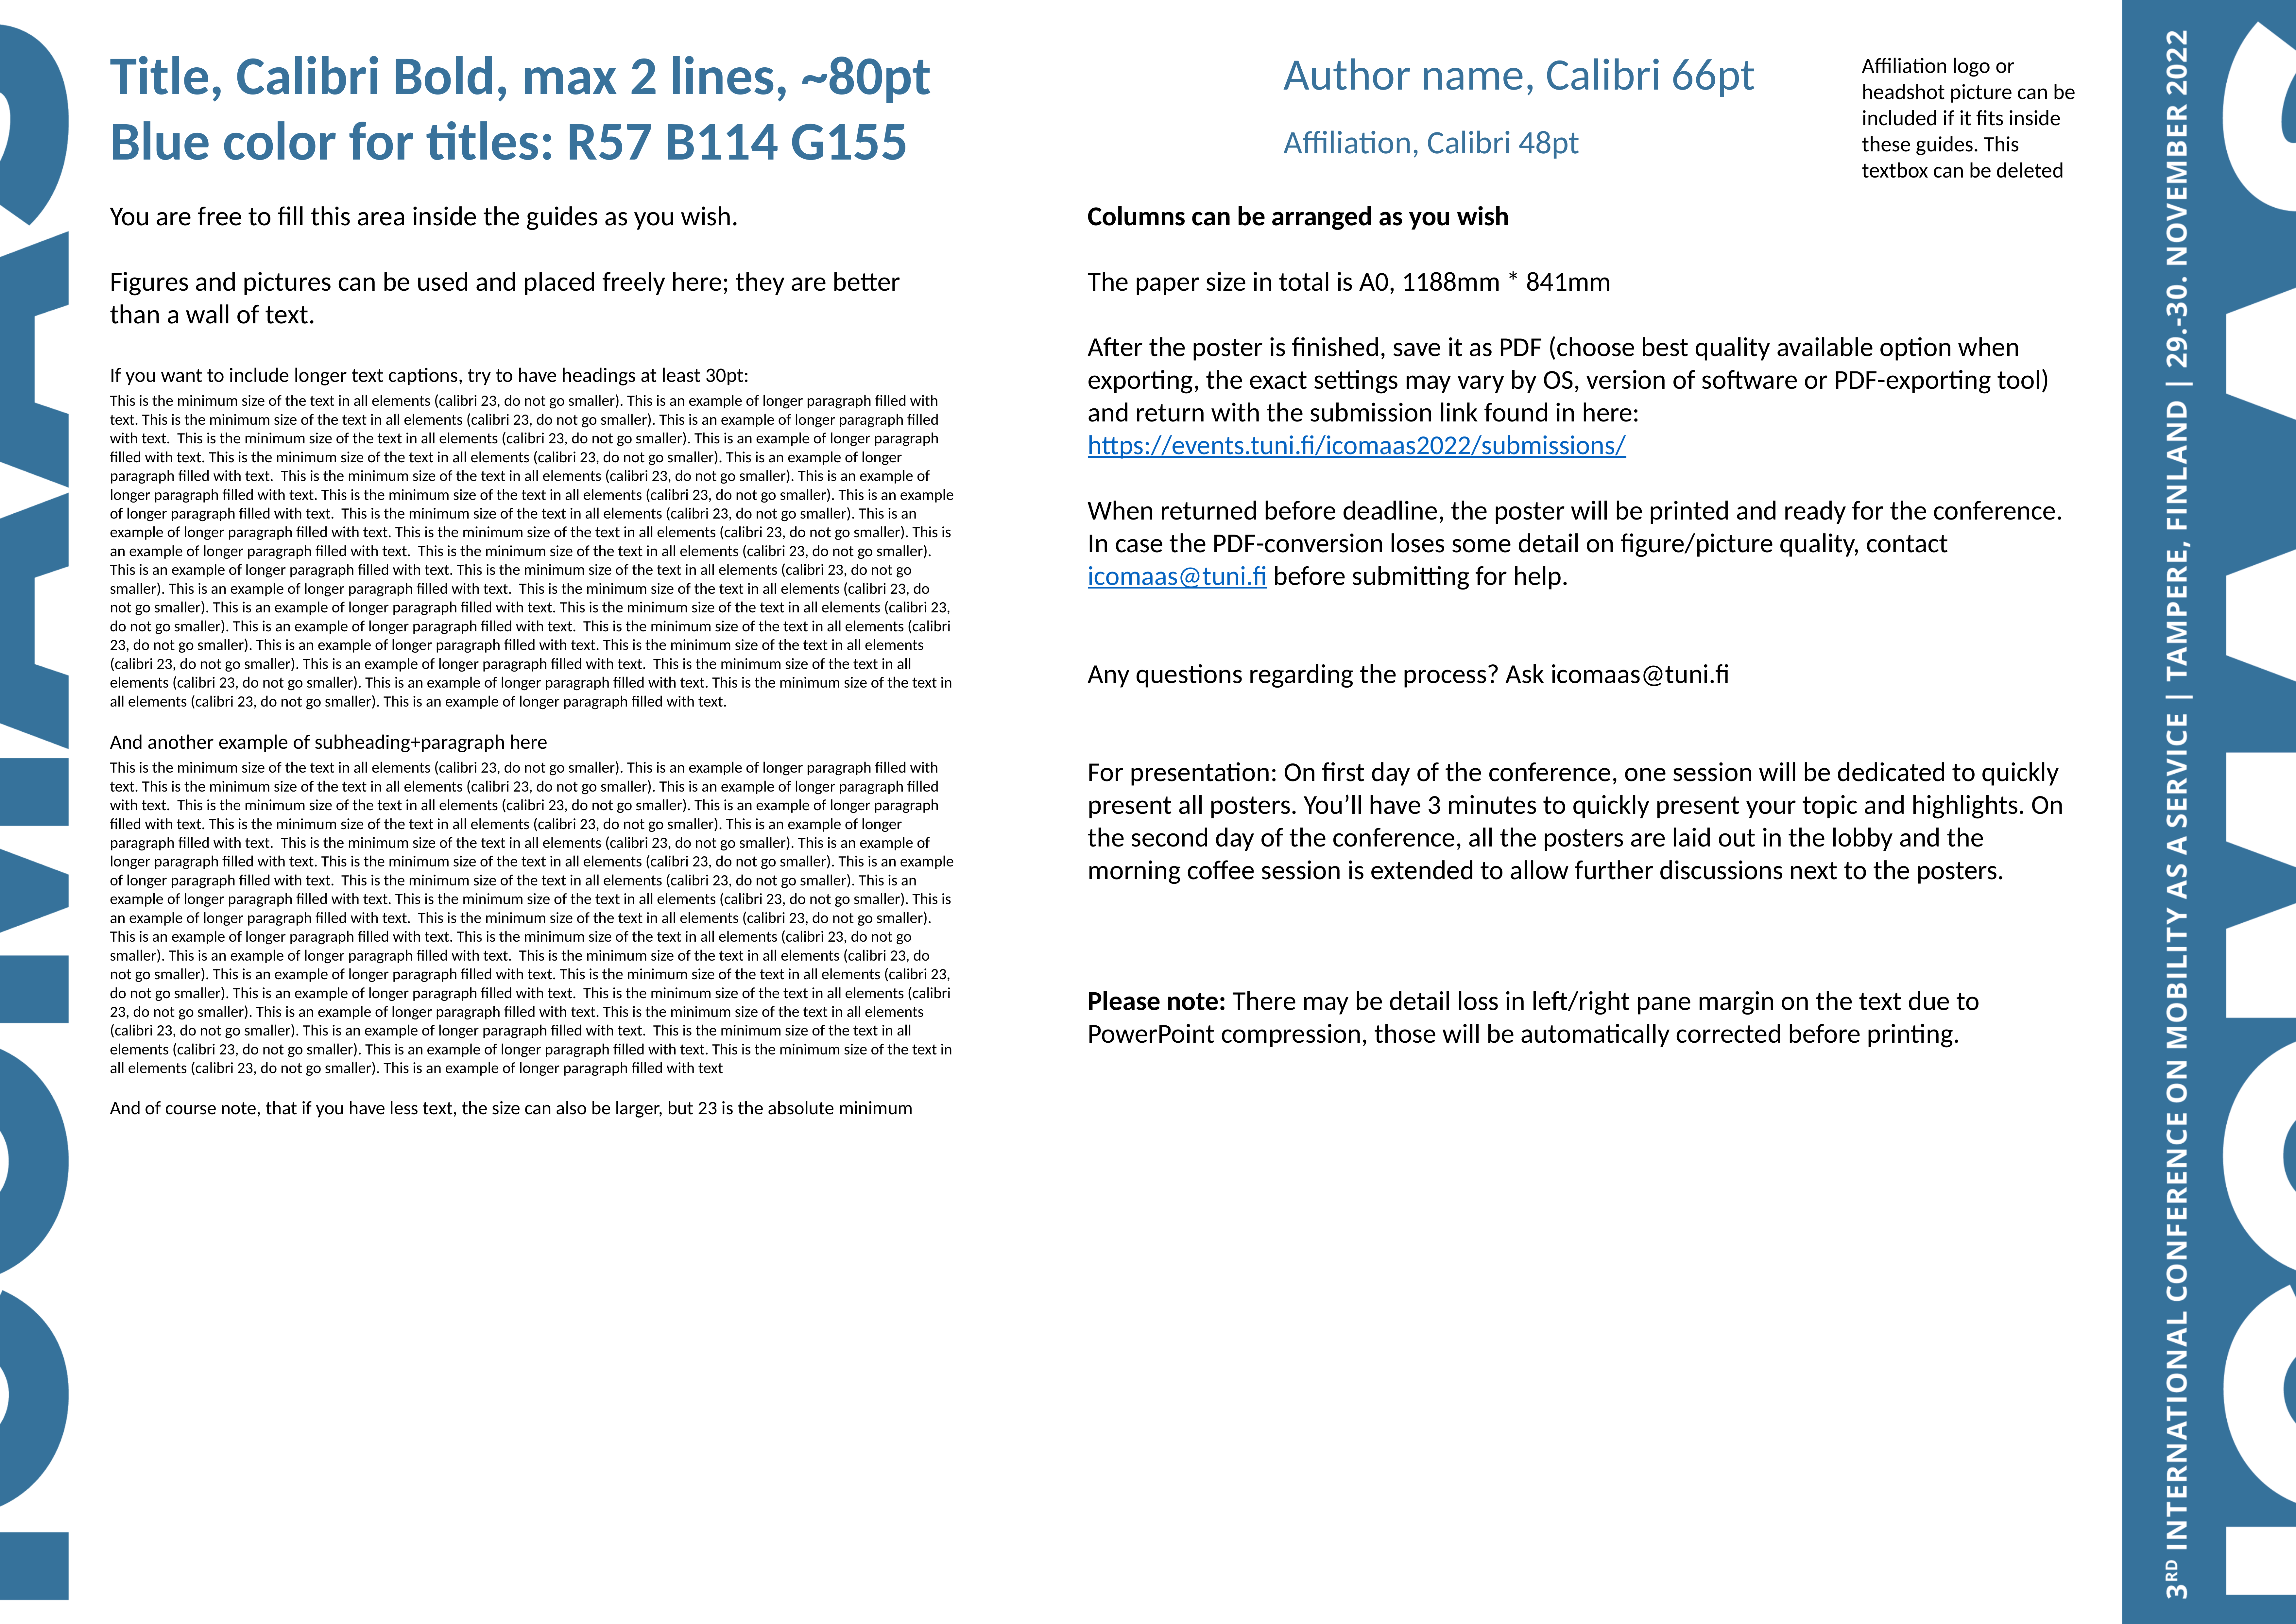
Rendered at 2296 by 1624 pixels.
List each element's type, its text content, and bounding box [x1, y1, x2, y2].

text_box Affiliation, Calibri 48pt [1254, 106, 1857, 175]
picture [2123, 0, 2296, 1624]
text_box You are free to fill this area inside the guides as you wish. Figures and pictures can be used and placed freely here; they are better than a wall of text. If you want to include longer text captions, try to have headings at least 30pt: This is the minimum size of the text in all elements (calibri 23, do not go smaller). This is an example of longer paragraph filled with text. This is the minimum size of the text in all elements (calibri 23, do not go smaller). This is an example of longer paragraph filled with text. This is the minimum size of the text in all elements (calibri 23, do not go smaller). This is an example of longer paragraph filled with text. This is the minimum size of the text in all elements (calibri 23, do not go smaller). This is an example of longer paragraph filled with text. This is the minimum size of the text in all elements (calibri 23, do not go smaller). This is an example of longer paragraph filled with text. This is the minimum size of the text in all elements (calibri 23, do not go smaller). This is an example of longer paragraph filled with text. This is the minimum size of the text in all elements (calibri 23, do not go smaller). This is an example of longer paragraph filled with text. This is the minimum size of the text in all elements (calibri 23, do not go smaller). This is an example of longer paragraph filled with text. This is the minimum size of the text in all elements (calibri 23, do not go smaller). This is an example of longer paragraph filled with text. This is the minimum size of the text in all elements (calibri 23, do not go smaller). This is an example of longer paragraph filled with text. This is the minimum size of the text in all elements (calibri 23, do not go smaller). This is an example of longer paragraph filled with text. This is the minimum size of the text in all elements (calibri 23, do not go smaller). This is an example of longer paragraph filled with text. This is the minimum size of the text in all elements (calibri 23, do not go smaller). This is an example of longer paragraph filled with text. This is the minimum size of the text in all elements (calibri 23, do not go smaller). This is an example of longer paragraph filled with text. This is the minimum size of the text in all elements (calibri 23, do not go smaller). This is an example of longer paragraph filled with text. This is the minimum size of the text in all elements (calibri 23, do not go smaller). This is an example of longer paragraph filled with text. And another example of subheading+paragraph here This is the minimum size of the text in all elements (calibri 23, do not go smaller). This is an example of longer paragraph filled with text. This is the minimum size of the text in all elements (calibri 23, do not go smaller). This is an example of longer paragraph filled with text. This is the minimum size of the text in all elements (calibri 23, do not go smaller). This is an example of longer paragraph filled with text. This is the minimum size of the text in all elements (calibri 23, do not go smaller). This is an example of longer paragraph filled with text. This is the minimum size of the text in all elements (calibri 23, do not go smaller). This is an example of longer paragraph filled with text. This is the minimum size of the text in all elements (calibri 23, do not go smaller). This is an example of longer paragraph filled with text. This is the minimum size of the text in all elements (calibri 23, do not go smaller). This is an example of longer paragraph filled with text. This is the minimum size of the text in all elements (calibri 23, do not go smaller). This is an example of longer paragraph filled with text. This is the minimum size of the text in all elements (calibri 23, do not go smaller). This is an example of longer paragraph filled with text. This is the minimum size of the text in all elements (calibri 23, do not go smaller). This is an example of longer paragraph filled with text. This is the minimum size of the text in all elements (calibri 23, do not go smaller). This is an example of longer paragraph filled with text. This is the minimum size of the text in all elements (calibri 23, do not go smaller). This is an example of longer paragraph filled with text. This is the minimum size of the text in all elements (calibri 23, do not go smaller). This is an example of longer paragraph filled with text. This is the minimum size of the text in all elements (calibri 23, do not go smaller). This is an example of longer paragraph filled with text. This is the minimum size of the text in all elements (calibri 23, do not go smaller). This is an example of longer paragraph filled with text. This is the minimum size of the text in all elements (calibri 23, do not go smaller). This is an example of longer paragraph filled with text And of course note, that if you have less text, the size can also be larger, but 23 is the absolute minimum [105, 196, 961, 1586]
text_box Title, Calibri Bold, max 2 lines, ~80pt Blue color for titles: R57 B114 G155 [105, 37, 1254, 196]
text_box Affiliation logo or headshot picture can be included if it fits inside these guides. This textbox can be deleted [1857, 37, 2085, 196]
text_box Columns can be arranged as you wish The paper size in total is A0, 1188mm * 841mm After the poster is finished, save it as PDF (choose best quality available option when exporting, the exact settings may vary by OS, version of software or PDF-exporting tool) and return with the submission link found in here: https://events.tuni.fi/icomaas2022/submissions/ When returned before deadline, the poster will be printed and ready for the conference. In case the PDF-conversion loses some detail on figure/picture quality, contact icomaas@tuni.fi before submitting for help. Any questions regarding the process? Ask icomaas@tuni.fi For presentation: On first day of the conference, one session will be dedicated to quickly present all posters. You’ll have 3 minutes to quickly present your topic and highlights. On the second day of the conference, all the posters are laid out in the lobby and the morning coffee session is extended to allow further discussions next to the posters. Please note: There may be detail loss in left/right pane margin on the text due to PowerPoint compression, those will be automatically corrected before printing. [1083, 196, 2085, 1586]
text_box Author name, Calibri 66pt [1254, 37, 1857, 106]
picture [0, 0, 77, 1624]
